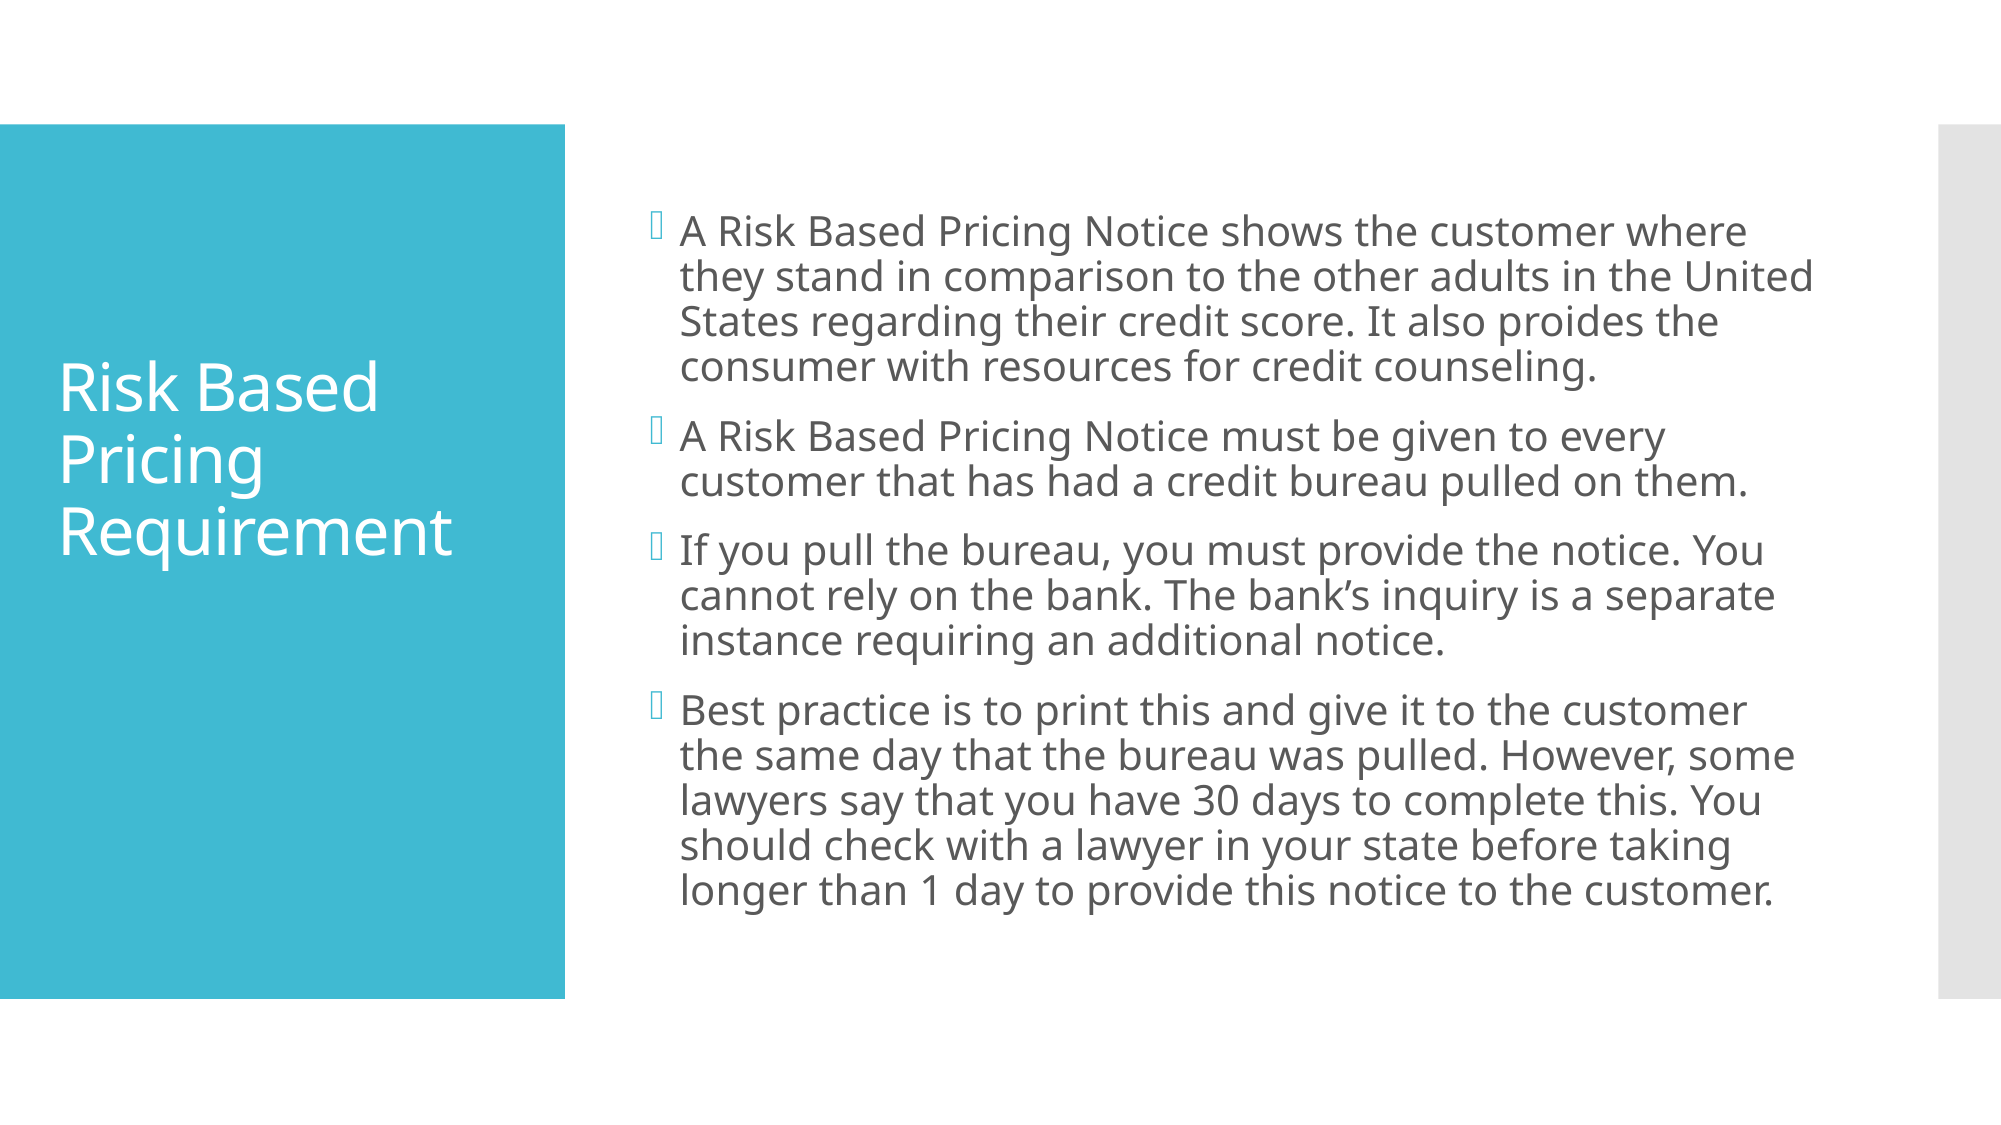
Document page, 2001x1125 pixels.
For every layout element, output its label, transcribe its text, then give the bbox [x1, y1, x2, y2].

title Risk Based Pricing Requirement [41, 187, 507, 578]
list A Risk Based Pricing Notice shows the customer where they stand in comparison to the other adults in the United States regarding their credit score. It also proides the consumer with resources for credit counseling. A Risk Based Pricing Notice must be given to every customer that has had a credit bureau pulled on them. If you pull the bureau, you must provide the notice. You cannot rely on the bank. The bank’s inquiry is a separate instance requiring an additional notice. Best practice is to print this and give it to the customer the same day that the bureau was pulled. However, some lawyers say that you have 30 days to complete this. You should check with a lawyer in your state before taking longer than 1 day to provide this notice to the customer. [634, 142, 1835, 983]
